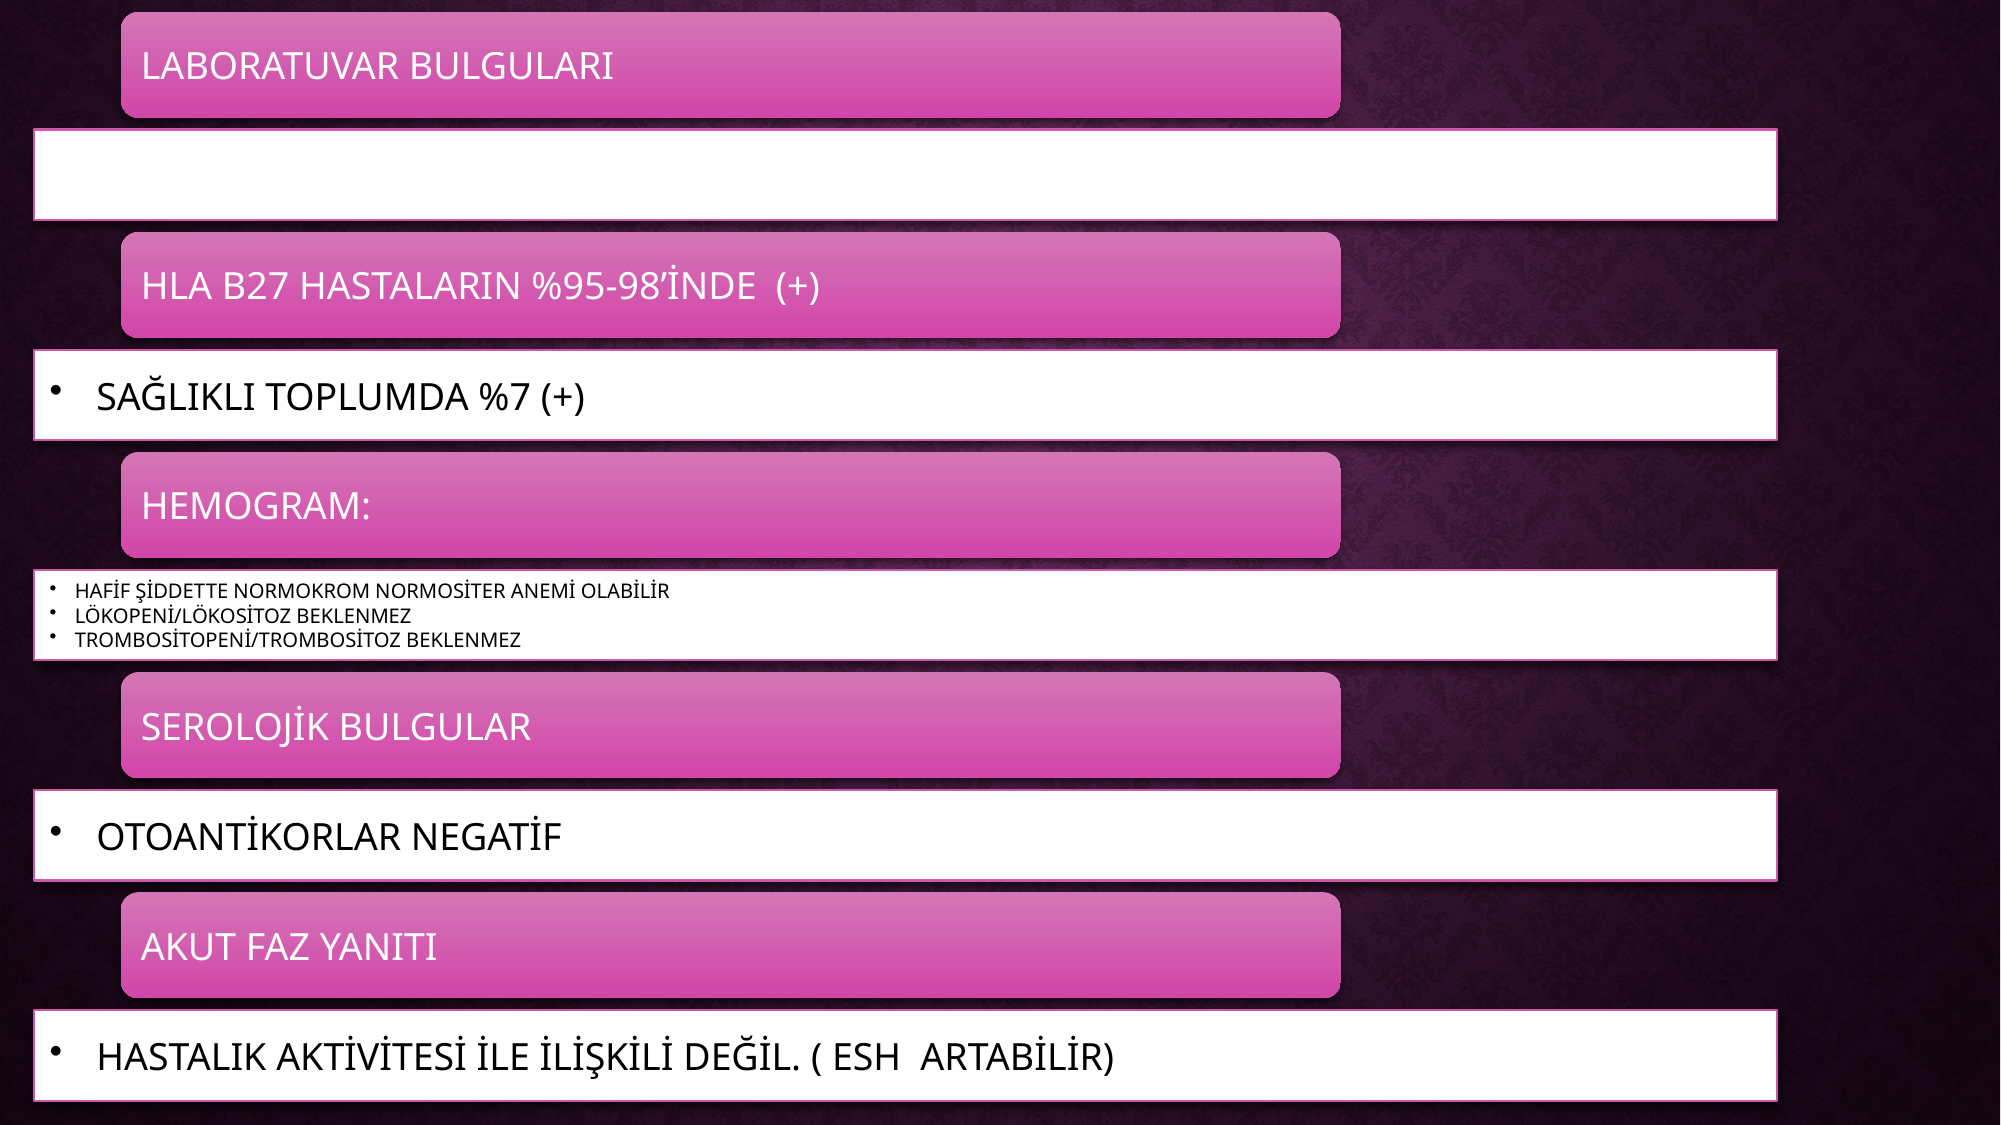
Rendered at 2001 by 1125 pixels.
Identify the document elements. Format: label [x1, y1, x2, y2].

text_box [33, 0, 1778, 1102]
